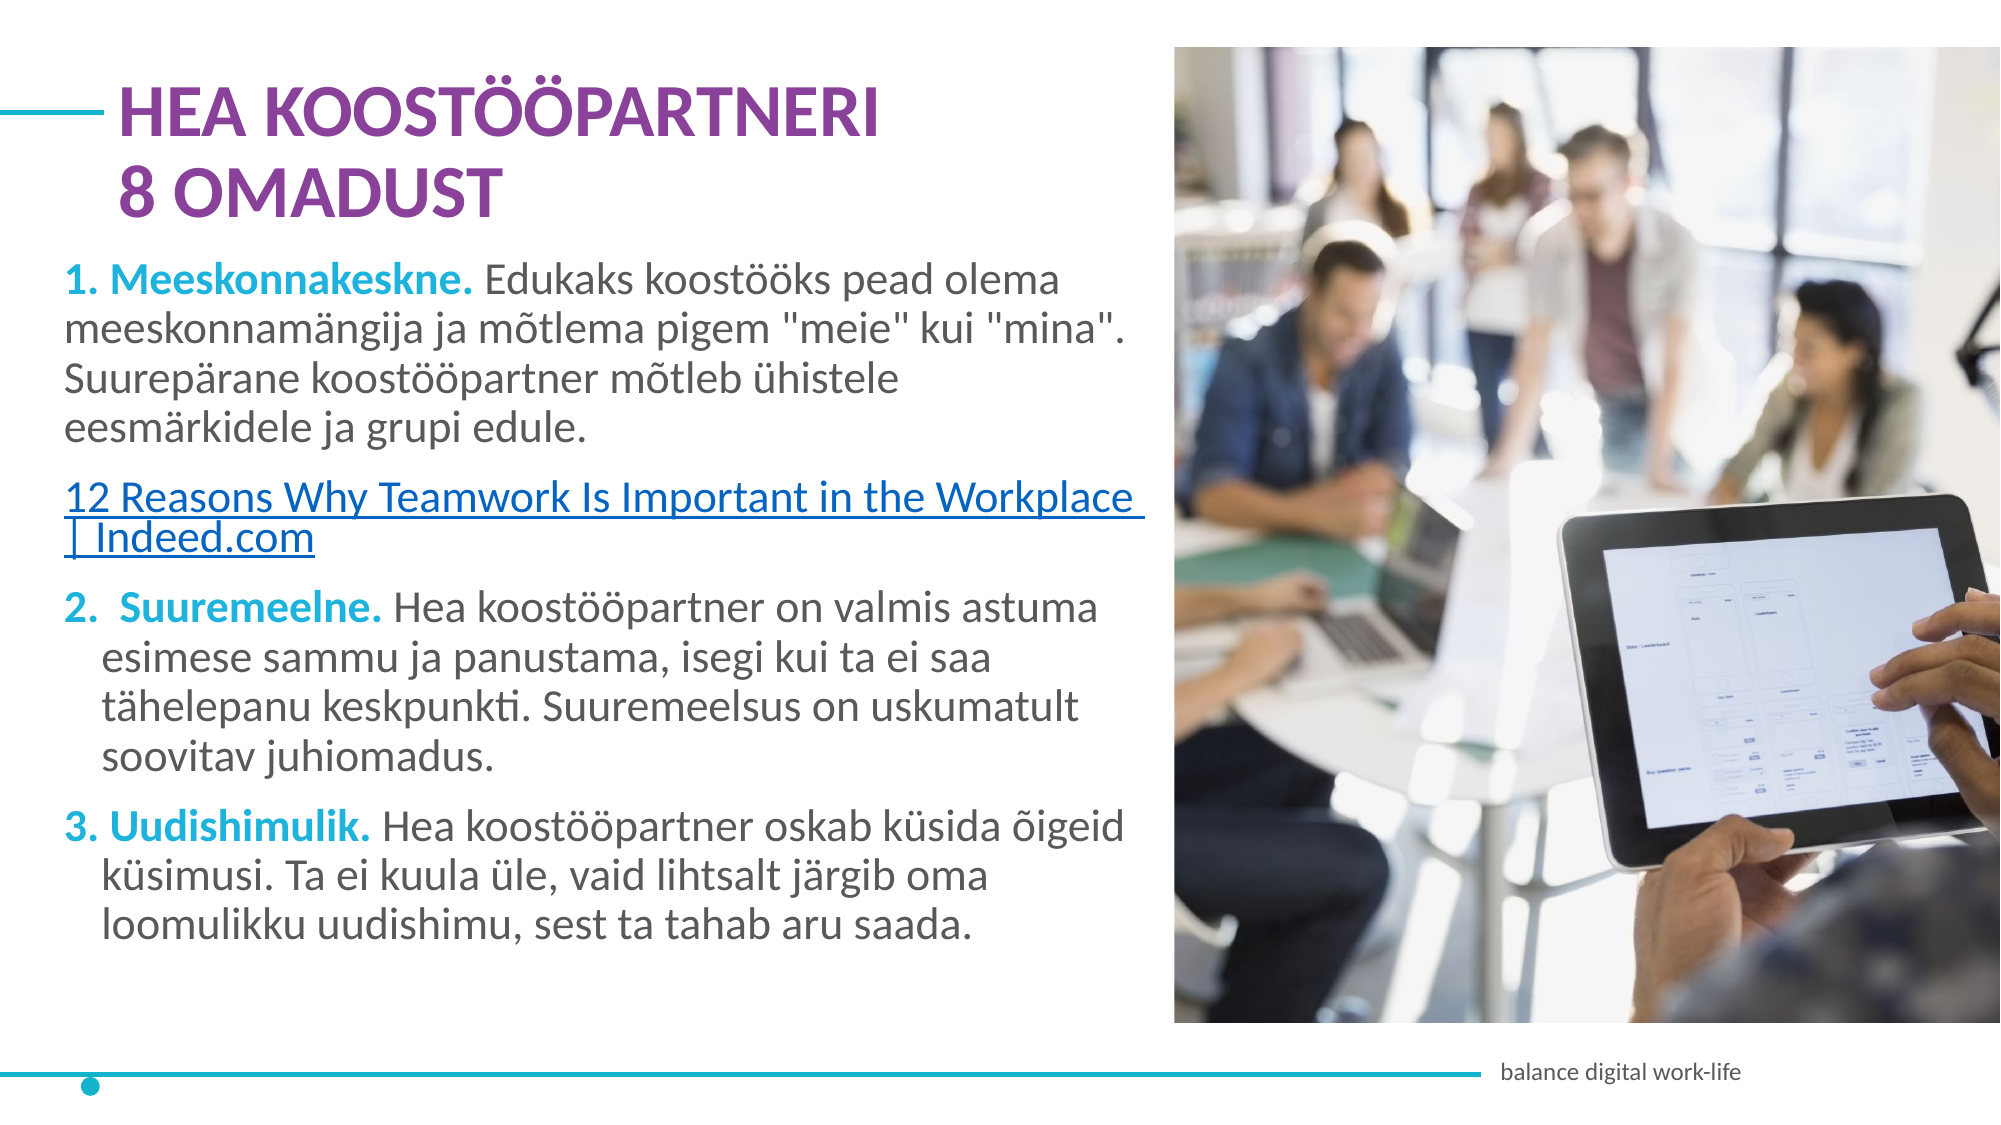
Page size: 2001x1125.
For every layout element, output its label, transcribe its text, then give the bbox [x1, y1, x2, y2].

picture [1173, 46, 2000, 1024]
list 1. Meeskonnakeskne. Edukaks koostööks pead olema meeskonnamängija ja mõtlema pigem "meie" kui "mina". Suurepärane koostööpartner mõtleb ühistele eesmärkidele ja grupi edule. ​ 12 Reasons Why Teamwork Is Important in the Workplace | Indeed.com ​2. Suuremeelne. Hea koostööpartner on valmis astuma esimese sammu ja panustama, isegi kui ta ei saa tähelepanu keskpunkti. Suuremeelsus on uskumatult soovitav juhiomadus. ​ 3. Uudishimulik. Hea koostööpartner oskab küsida õigeid küsimusi. Ta ei kuula üle, vaid lihtsalt järgib oma loomulikku uudishimu, sest ta tahab aru saada.​ [11, 247, 1162, 1061]
list HEA KOOSTÖÖPARTNERI 8 OMADUST [104, 64, 1136, 199]
